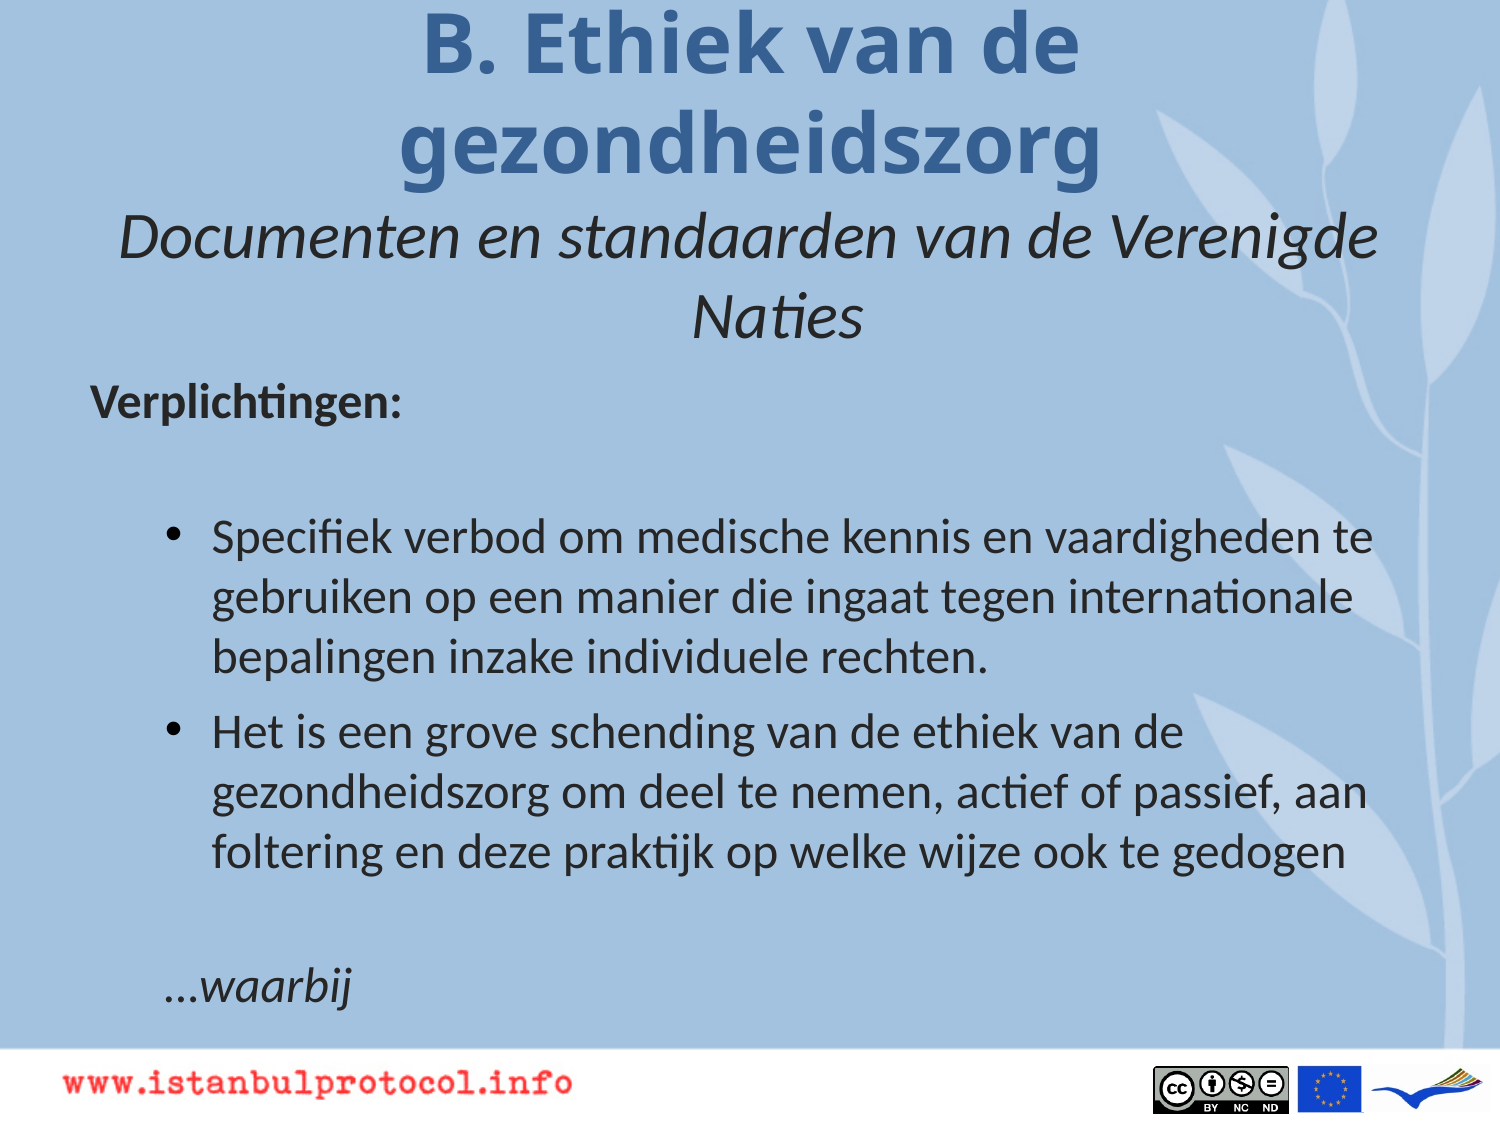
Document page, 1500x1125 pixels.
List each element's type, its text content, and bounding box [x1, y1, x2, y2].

picture [0, 0, 1500, 1125]
list Documenten en standaarden van de Verenigde Naties Verplichtingen: Specifiek verbod om medische kennis en vaardigheden te gebruiken op een manier die ingaat tegen internationale bepalingen inzake individuele rechten. Het is een grove schending van de ethiek van de gezondheidszorg om deel te nemen, actief of passief, aan foltering en deze praktijk op welke wijze ook te gedogen …waarbij [74, 184, 1425, 1005]
title B. Ethiek van de gezondheidszorg [76, 0, 1427, 198]
